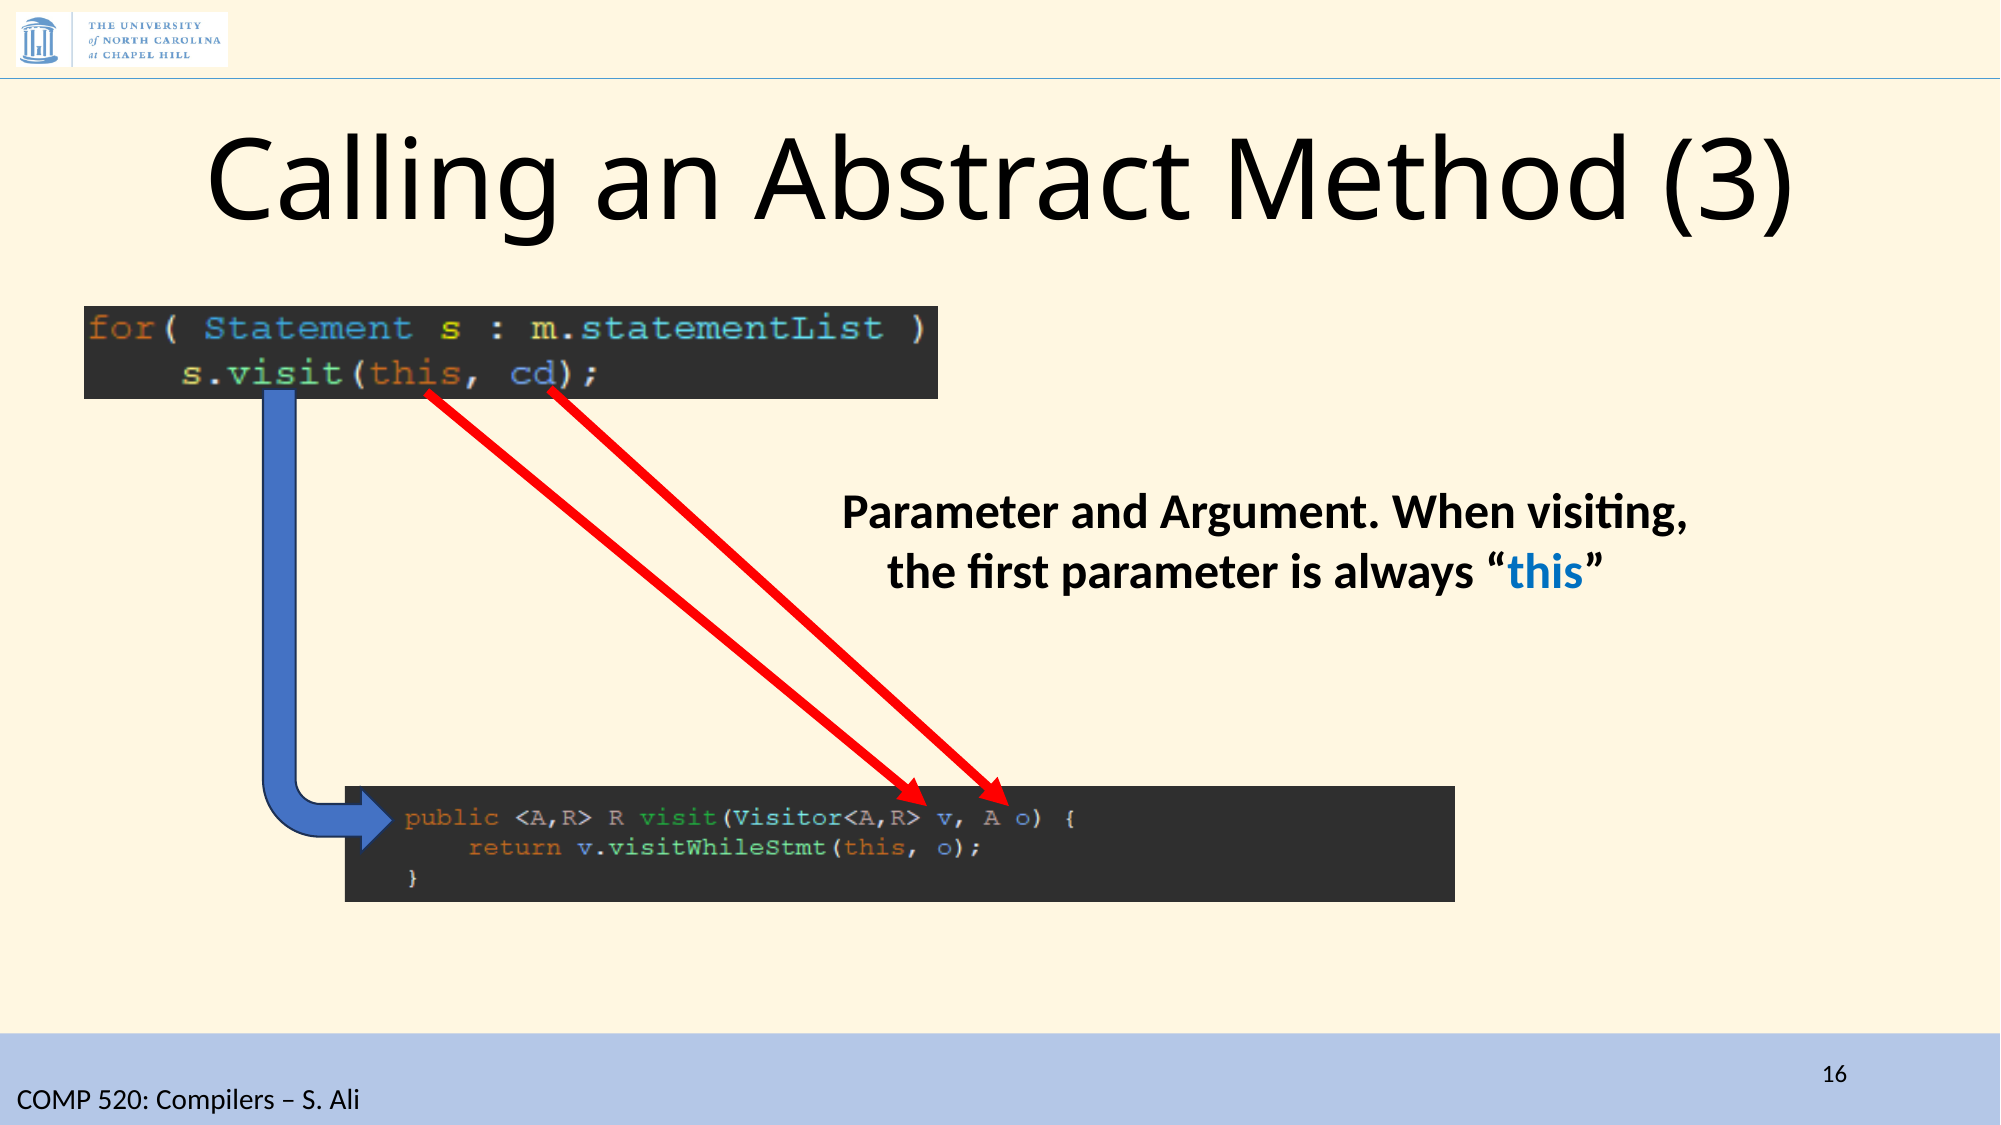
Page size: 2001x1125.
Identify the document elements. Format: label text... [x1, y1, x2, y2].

picture [16, 12, 228, 67]
text_box COMP 520: Compilers – S. Ali [2, 1072, 376, 1123]
picture [84, 306, 938, 399]
title Calling an Abstract Method (3) [137, 89, 1863, 278]
text_box Parameter and Argument. When visiting, the first parameter is always “this” [1009, 471, 1705, 607]
text_box [0, 1032, 2000, 1125]
picture [344, 786, 1461, 902]
slide_number 16 [1412, 1042, 1863, 1103]
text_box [426, 391, 549, 807]
text_box [261, 399, 344, 838]
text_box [549, 388, 1009, 807]
